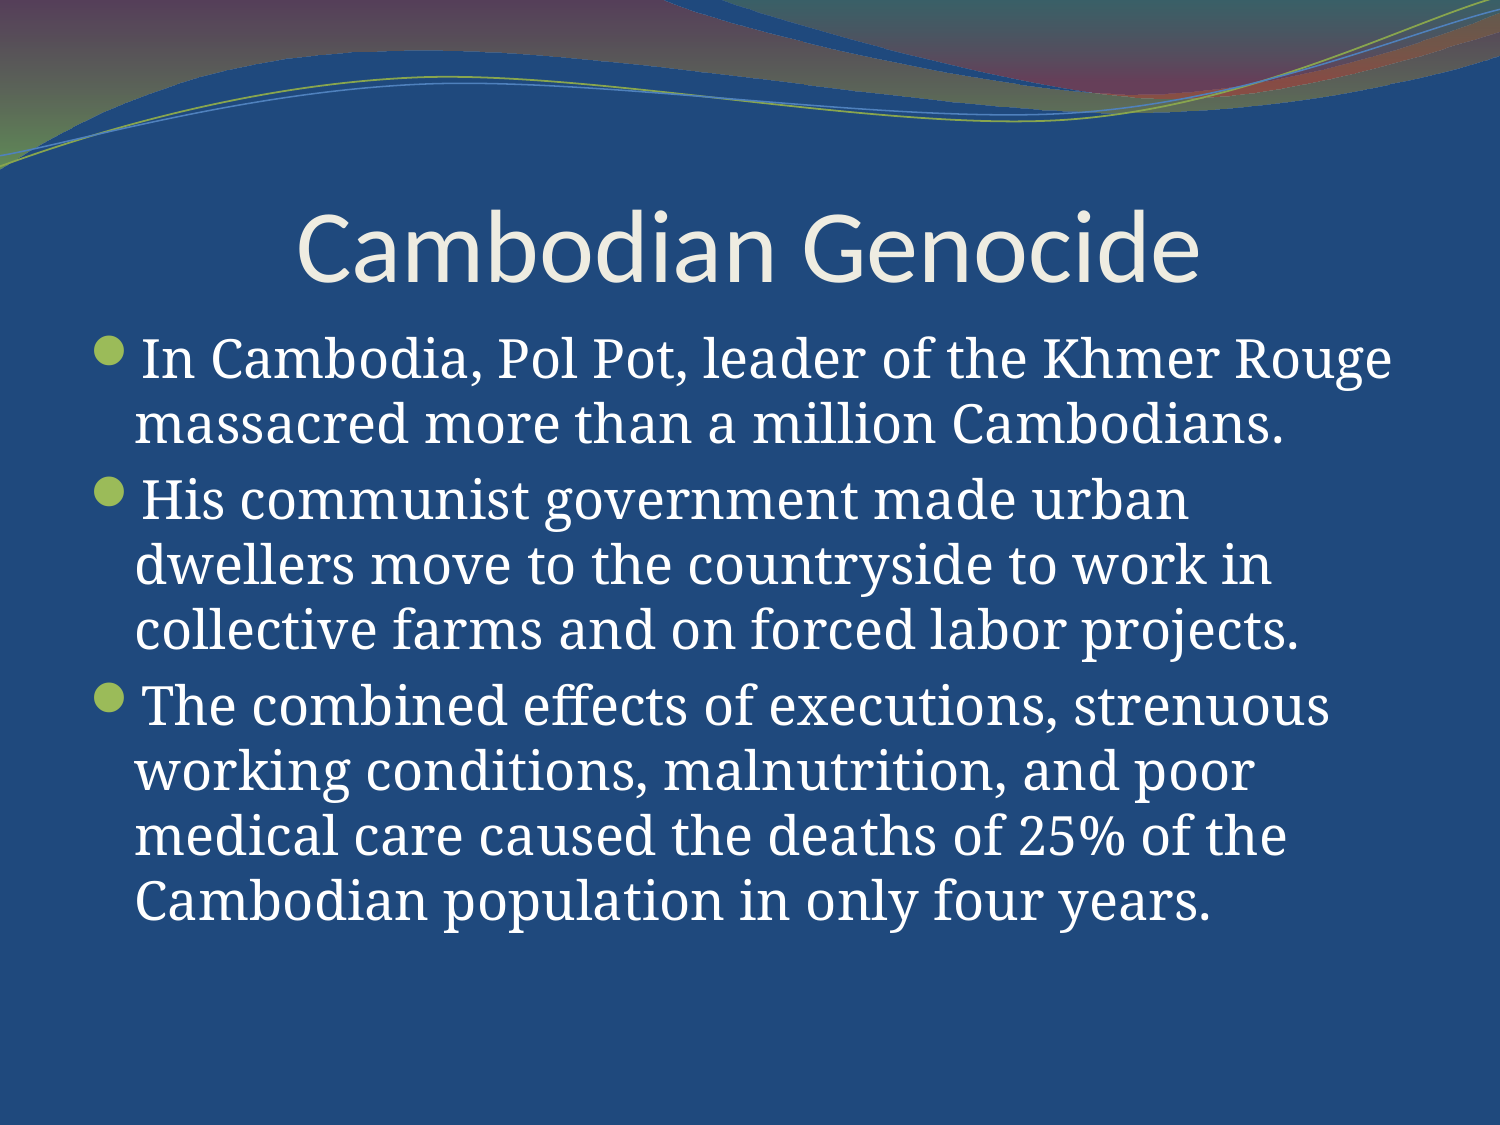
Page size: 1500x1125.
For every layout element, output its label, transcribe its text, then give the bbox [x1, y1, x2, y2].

list In Cambodia, Pol Pot, leader of the Khmer Rouge massacred more than a million Cambodians. His communist government made urban dwellers move to the countryside to work in collective farms and on forced labor projects. The combined effects of executions, strenuous working conditions, malnutrition, and poor medical care caused the deaths of 25% of the Cambodian population in only four years. [75, 317, 1425, 1038]
title Cambodian Genocide [75, 115, 1425, 303]
